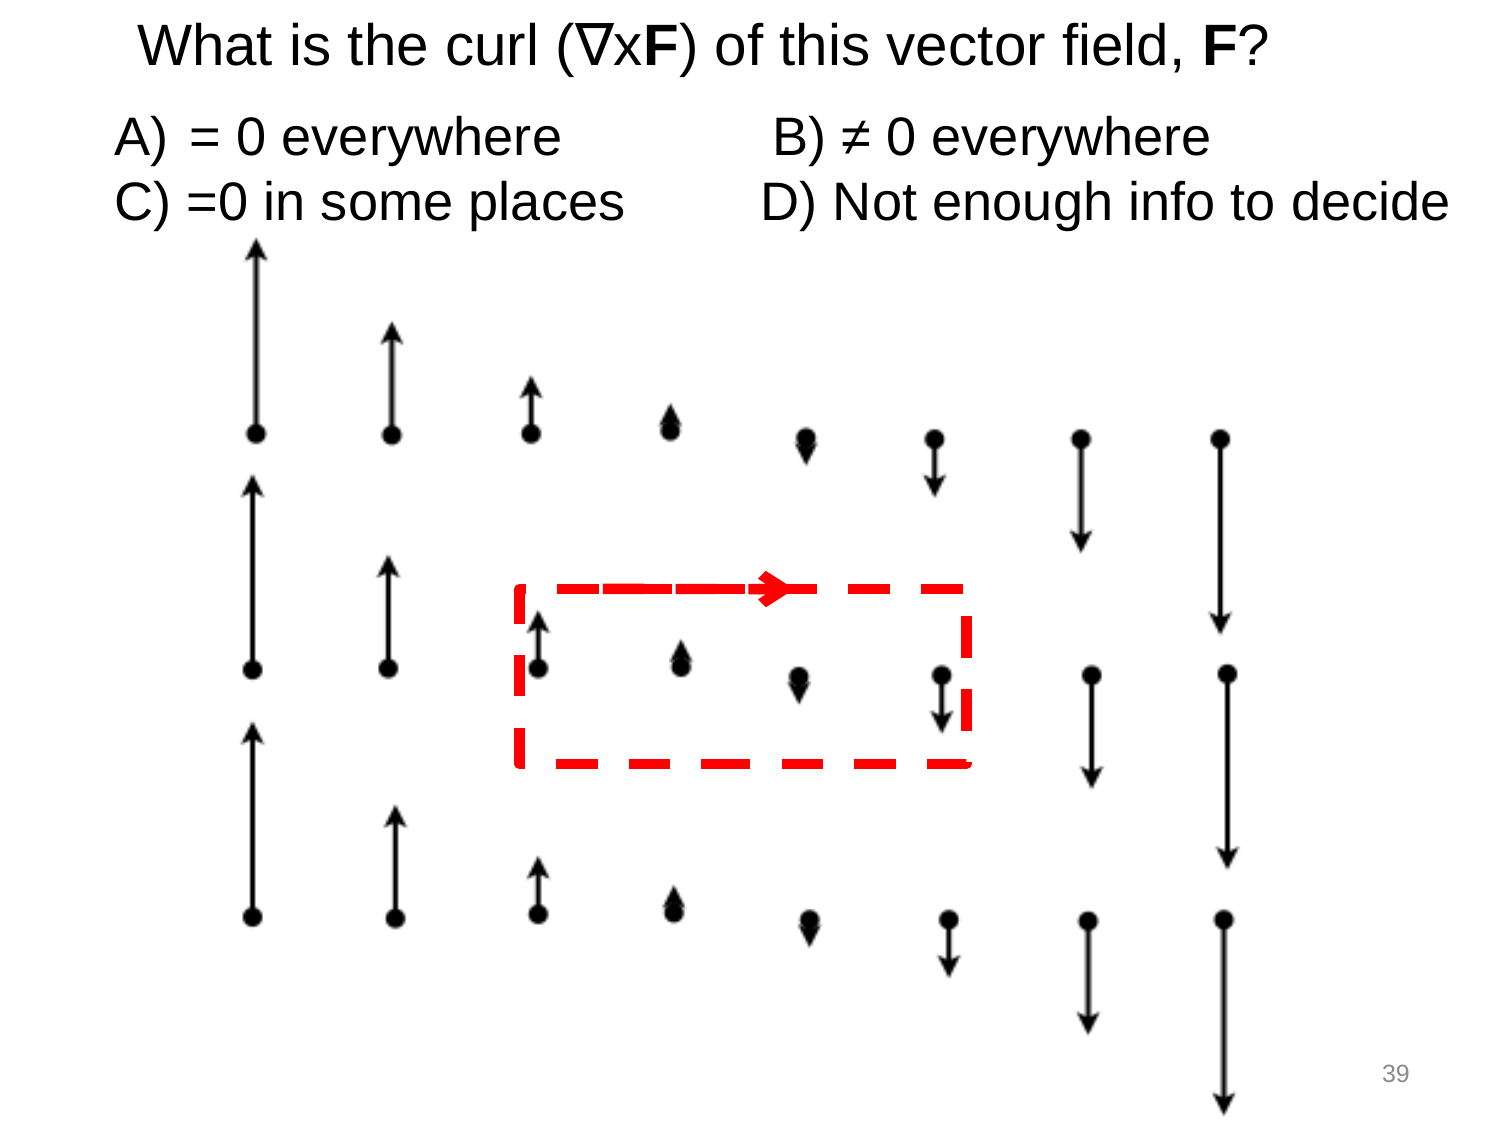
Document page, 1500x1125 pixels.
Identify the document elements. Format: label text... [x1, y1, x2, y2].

text_box = 0 everywhere B) ≠ 0 everywhere C) =0 in some places D) Not enough info to decide [99, 94, 1500, 239]
slide_number 39 [1265, 1042, 1425, 1103]
picture [213, 233, 1261, 1125]
text_box What is the curl (∇xF) of this vector field, F? [122, 0, 1309, 85]
